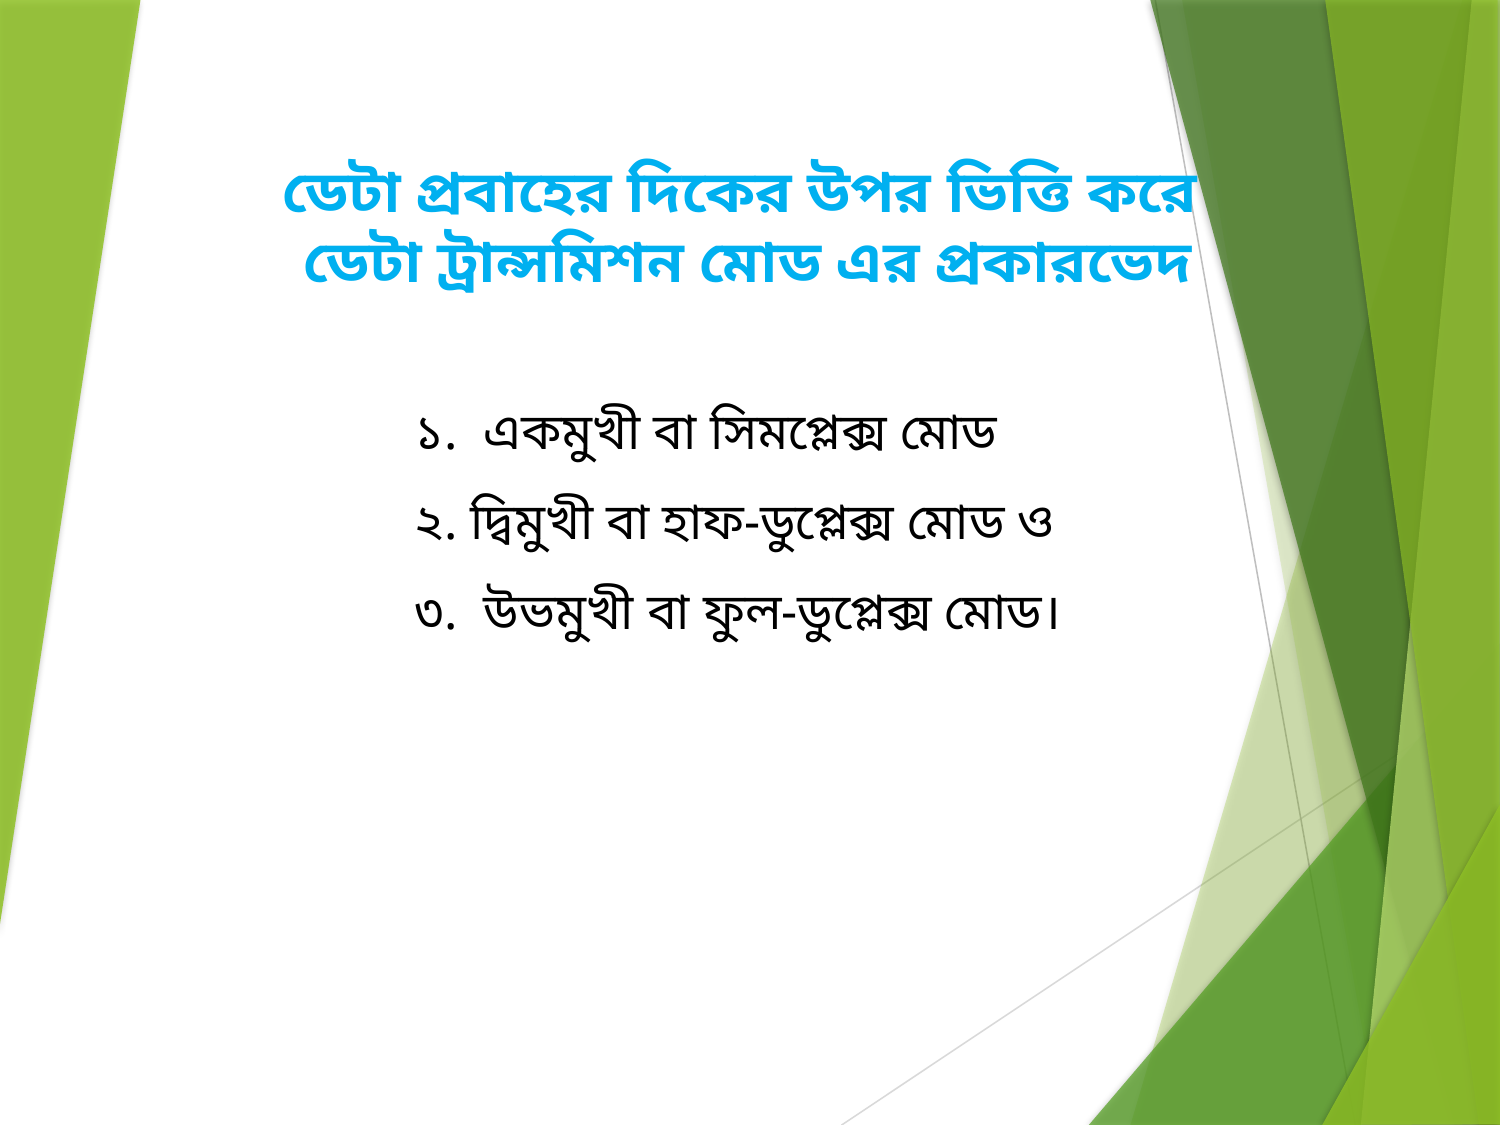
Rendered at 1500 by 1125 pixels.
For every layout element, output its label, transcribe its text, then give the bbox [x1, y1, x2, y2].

text_box ডেটা প্রবাহের দিকের উপর ভিত্তি করে ডেটা ট্রান্সমিশন মোড এর প্রকারভেদ [0, 146, 1500, 302]
text_box ১. একমুখী বা সিমপ্লেক্স মোড ২. দ্বিমুখী বা হাফ-ডুপ্লেক্স মোড ও ৩. উভমুখী বা ফুল-ডুপ্লেক্স মোড। [399, 362, 1300, 648]
